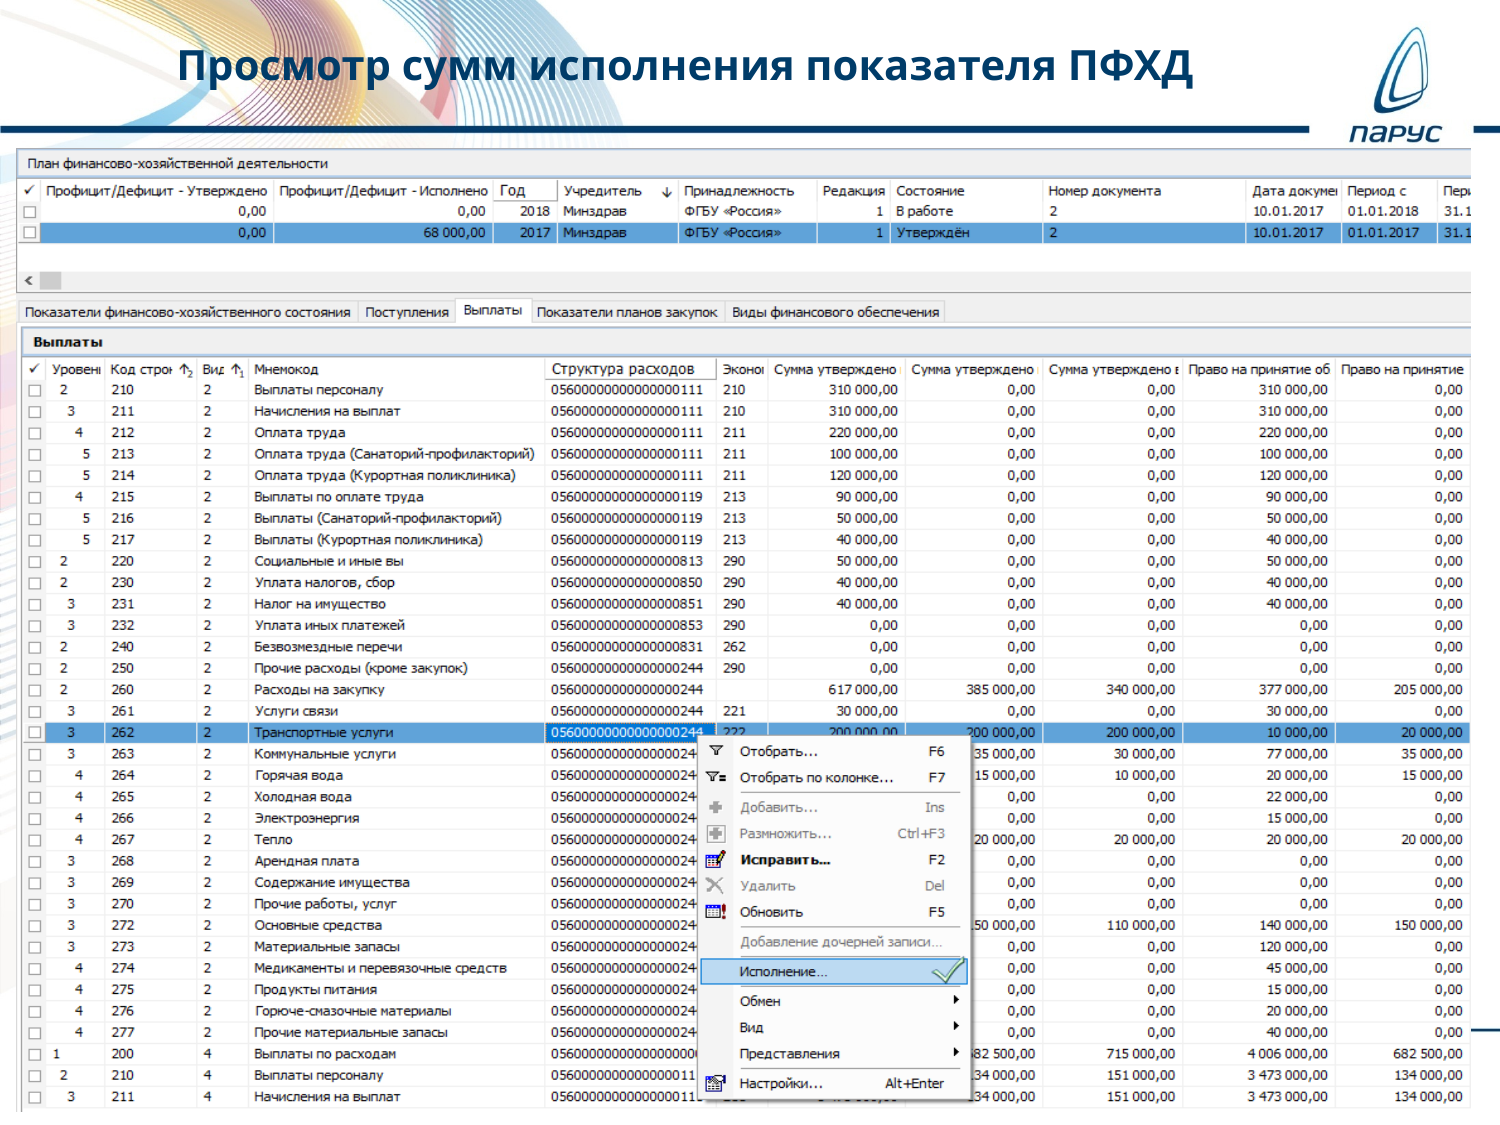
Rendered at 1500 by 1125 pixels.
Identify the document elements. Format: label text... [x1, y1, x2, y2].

picture [0, 0, 1500, 1125]
text_box Просмотр сумм исполнения показателя ПФХД [17, 30, 1353, 96]
